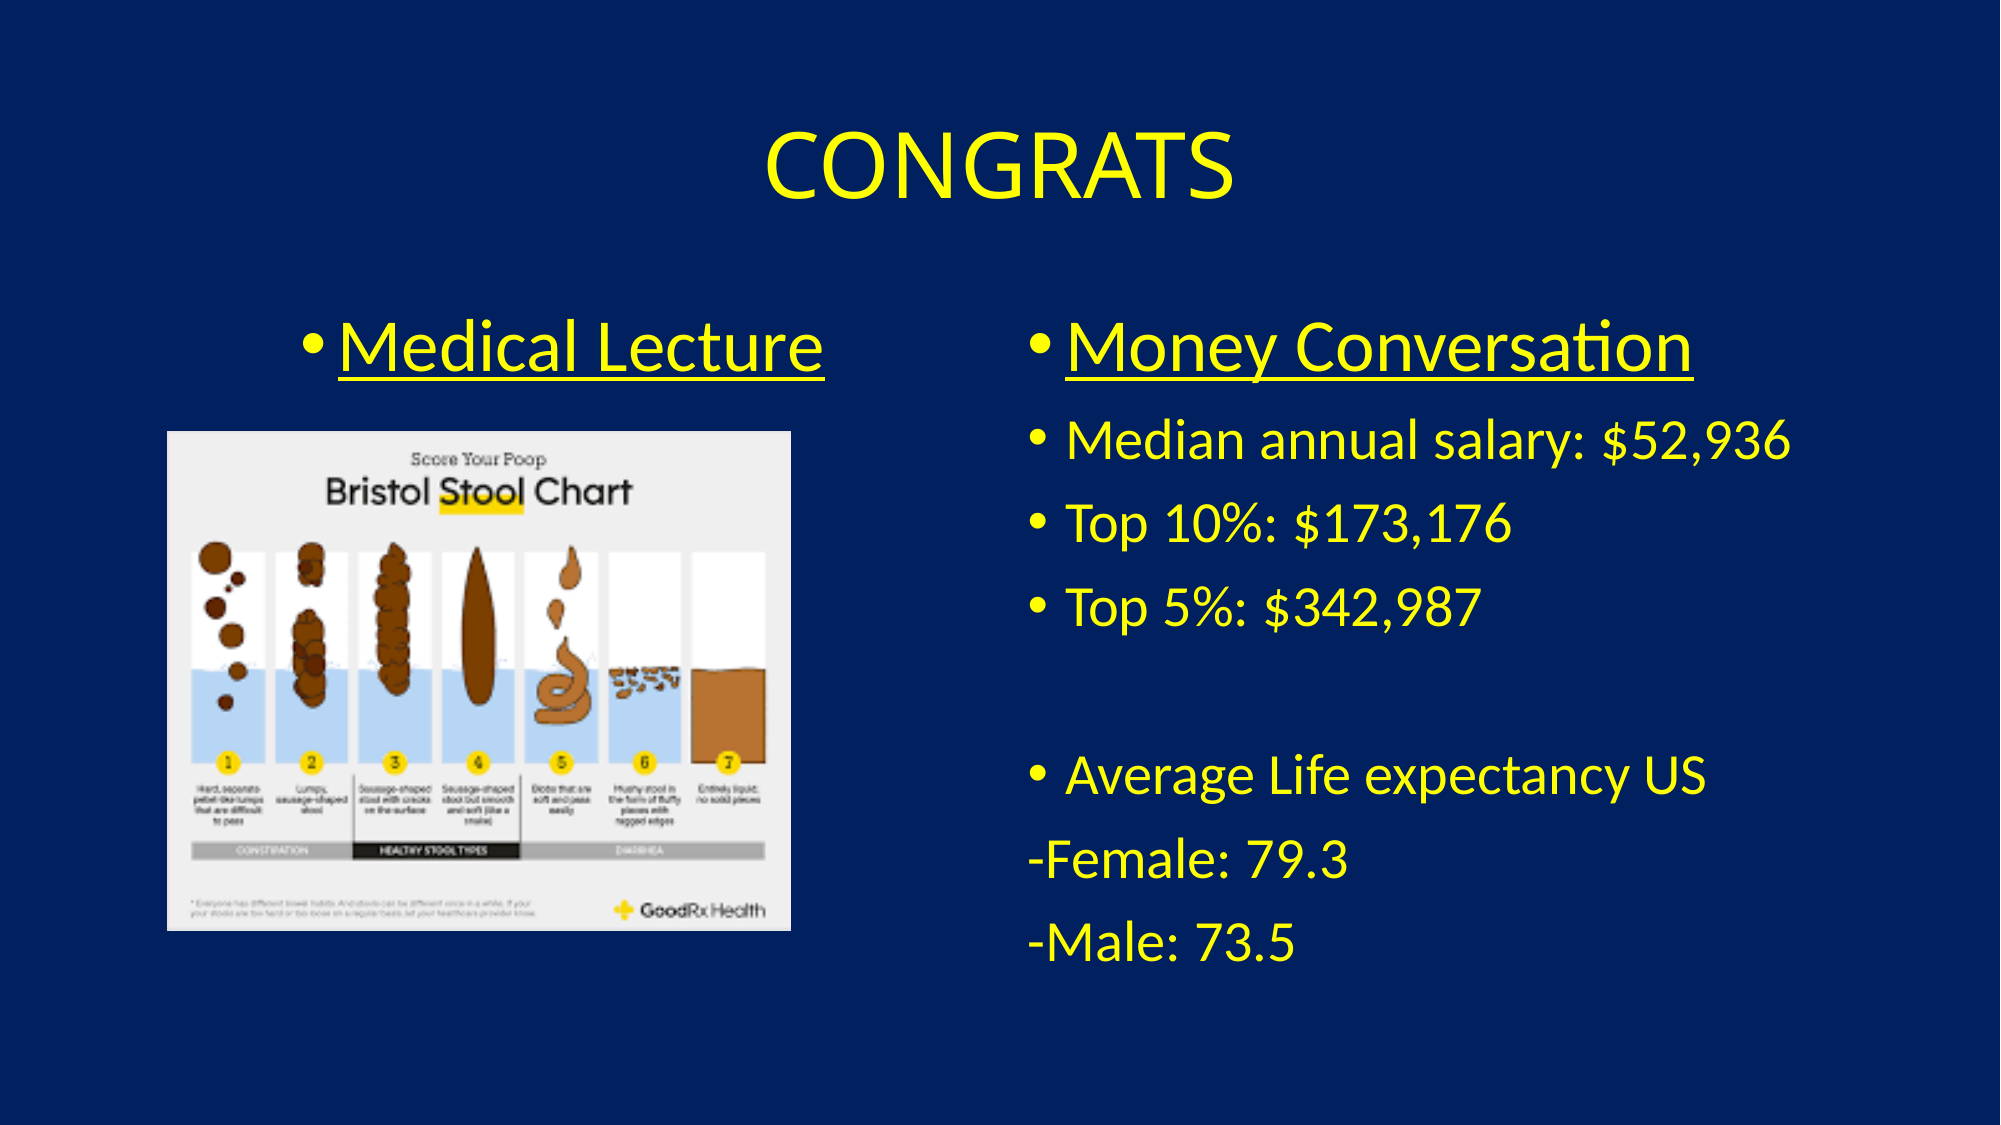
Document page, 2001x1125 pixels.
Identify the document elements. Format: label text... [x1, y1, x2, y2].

list Medical Lecture [137, 299, 988, 1014]
list Money Conversation Median annual salary: $52,936 Top 10%: $173,176 Top 5%: $342,987 Average Life expectancy US -Female: 79.3 -Male: 73.5 [1012, 299, 1863, 1014]
title CONGRATS [137, 59, 1863, 278]
picture [167, 431, 791, 931]
